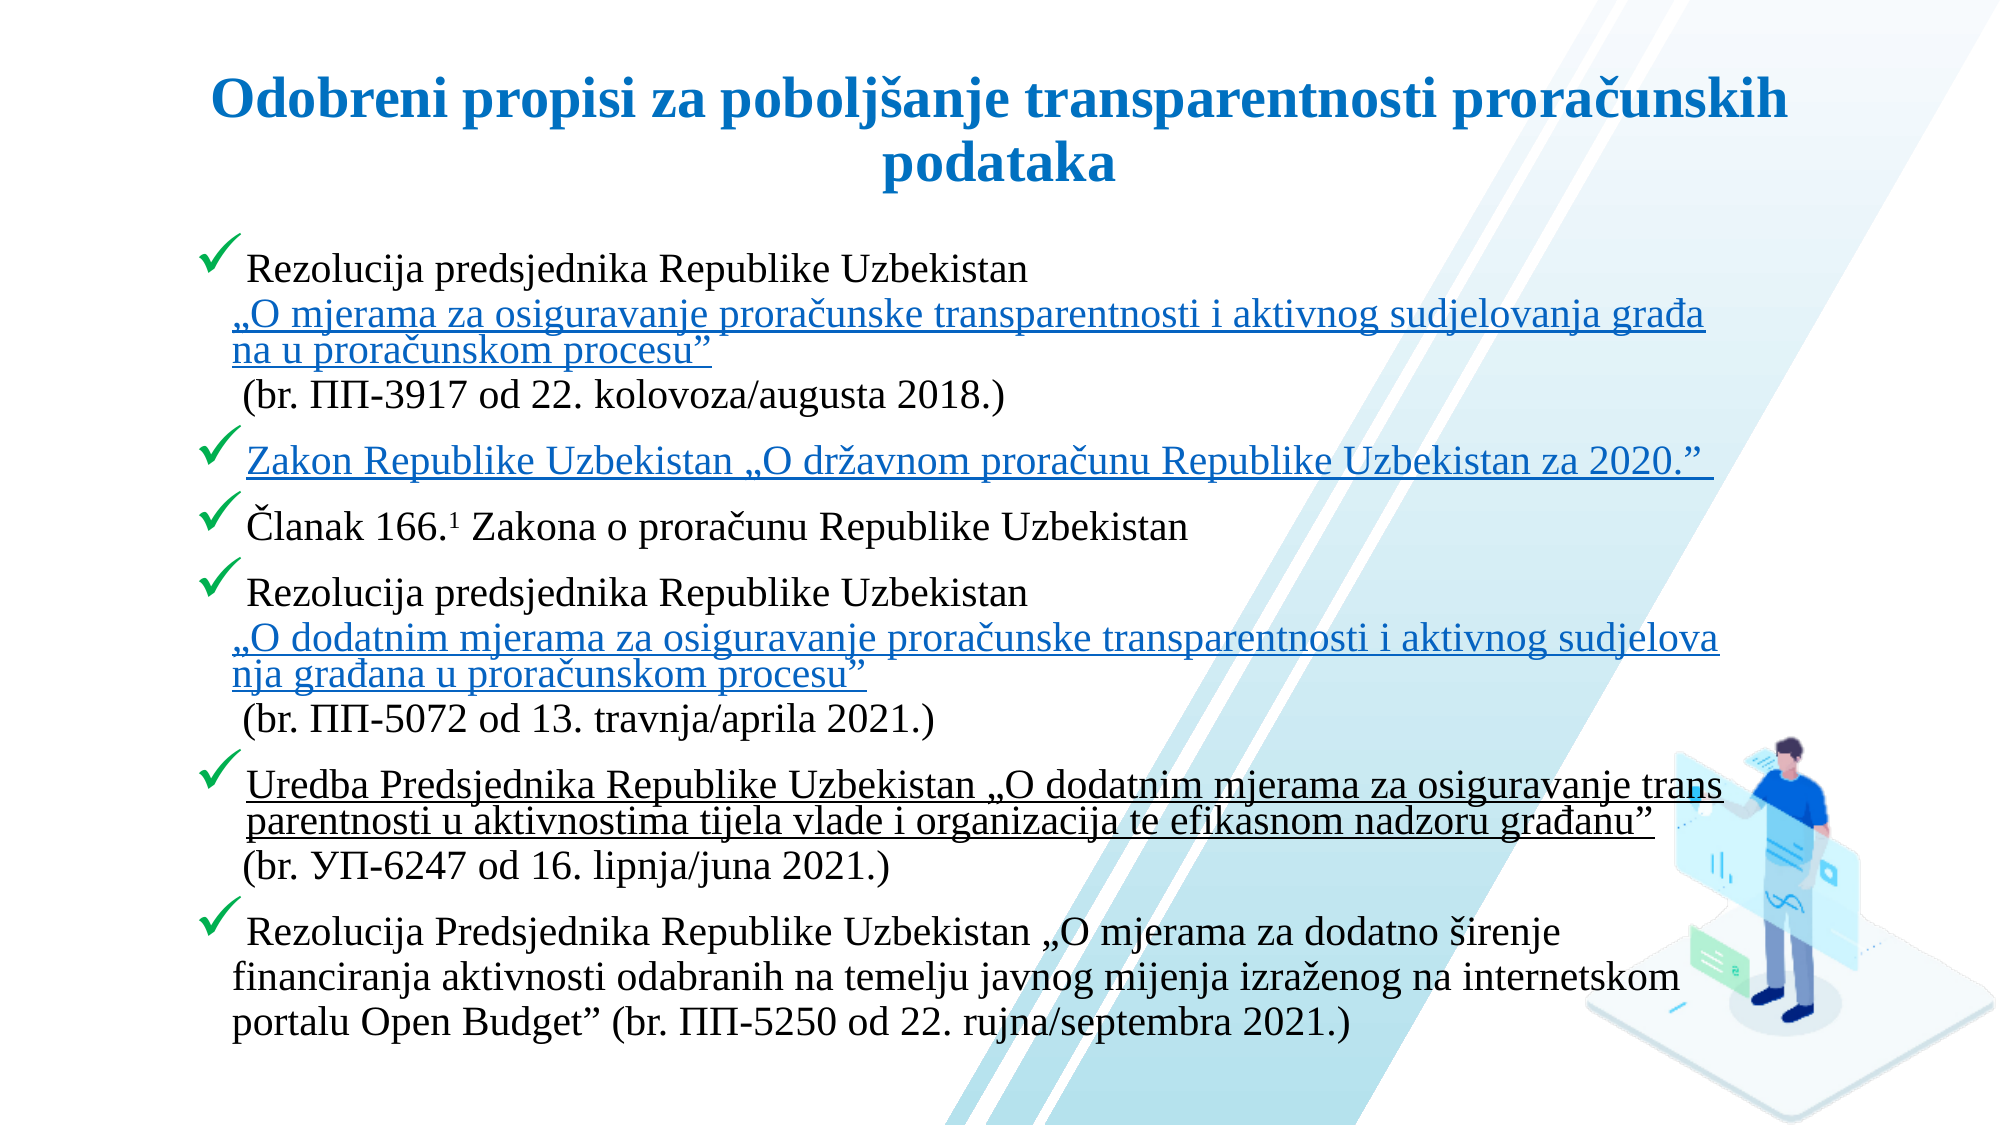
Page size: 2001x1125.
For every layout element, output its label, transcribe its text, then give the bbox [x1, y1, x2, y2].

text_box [945, 0, 2000, 1125]
title Odobreni propisi za poboljšanje transparentnosti proračunskih podataka [137, 21, 945, 240]
list Rezolucija predsjednika Republike Uzbekistan „O mjerama za osiguravanje proračunske transparentnosti i aktivnog sudjelovanja građana u proračunskom procesu” (br. ПП-3917 od 22. kolovoza/augusta 2018.) Zakon Republike Uzbekistan „O državnom proračunu Republike Uzbekistan za 2020.” Članak 166.1 Zakona o proračunu Republike Uzbekistan Rezolucija predsjednika Republike Uzbekistan „O dodatnim mjerama za osiguravanje proračunske transparentnosti i aktivnog sudjelovanja građana u proračunskom procesu” (br. ПП-5072 od 13. travnja/aprila 2021.) Uredba Predsjednika Republike Uzbekistan „O dodatnim mjerama za osiguravanje transparentnosti u aktivnostima tijela vlade i organizacija te efikasnom nadzoru građanu” (br. УП-6247 od 16. lipnja/juna 2021.) Rezolucija Predsjednika Republike Uzbekistan „O mjerama za dodatno širenje financiranja aktivnosti odabranih na temelju javnog mijenja izraženog na internetskom portalu Open Budget” (br. ПП-5250 od 22. rujna/septembra 2021.) [179, 239, 945, 988]
